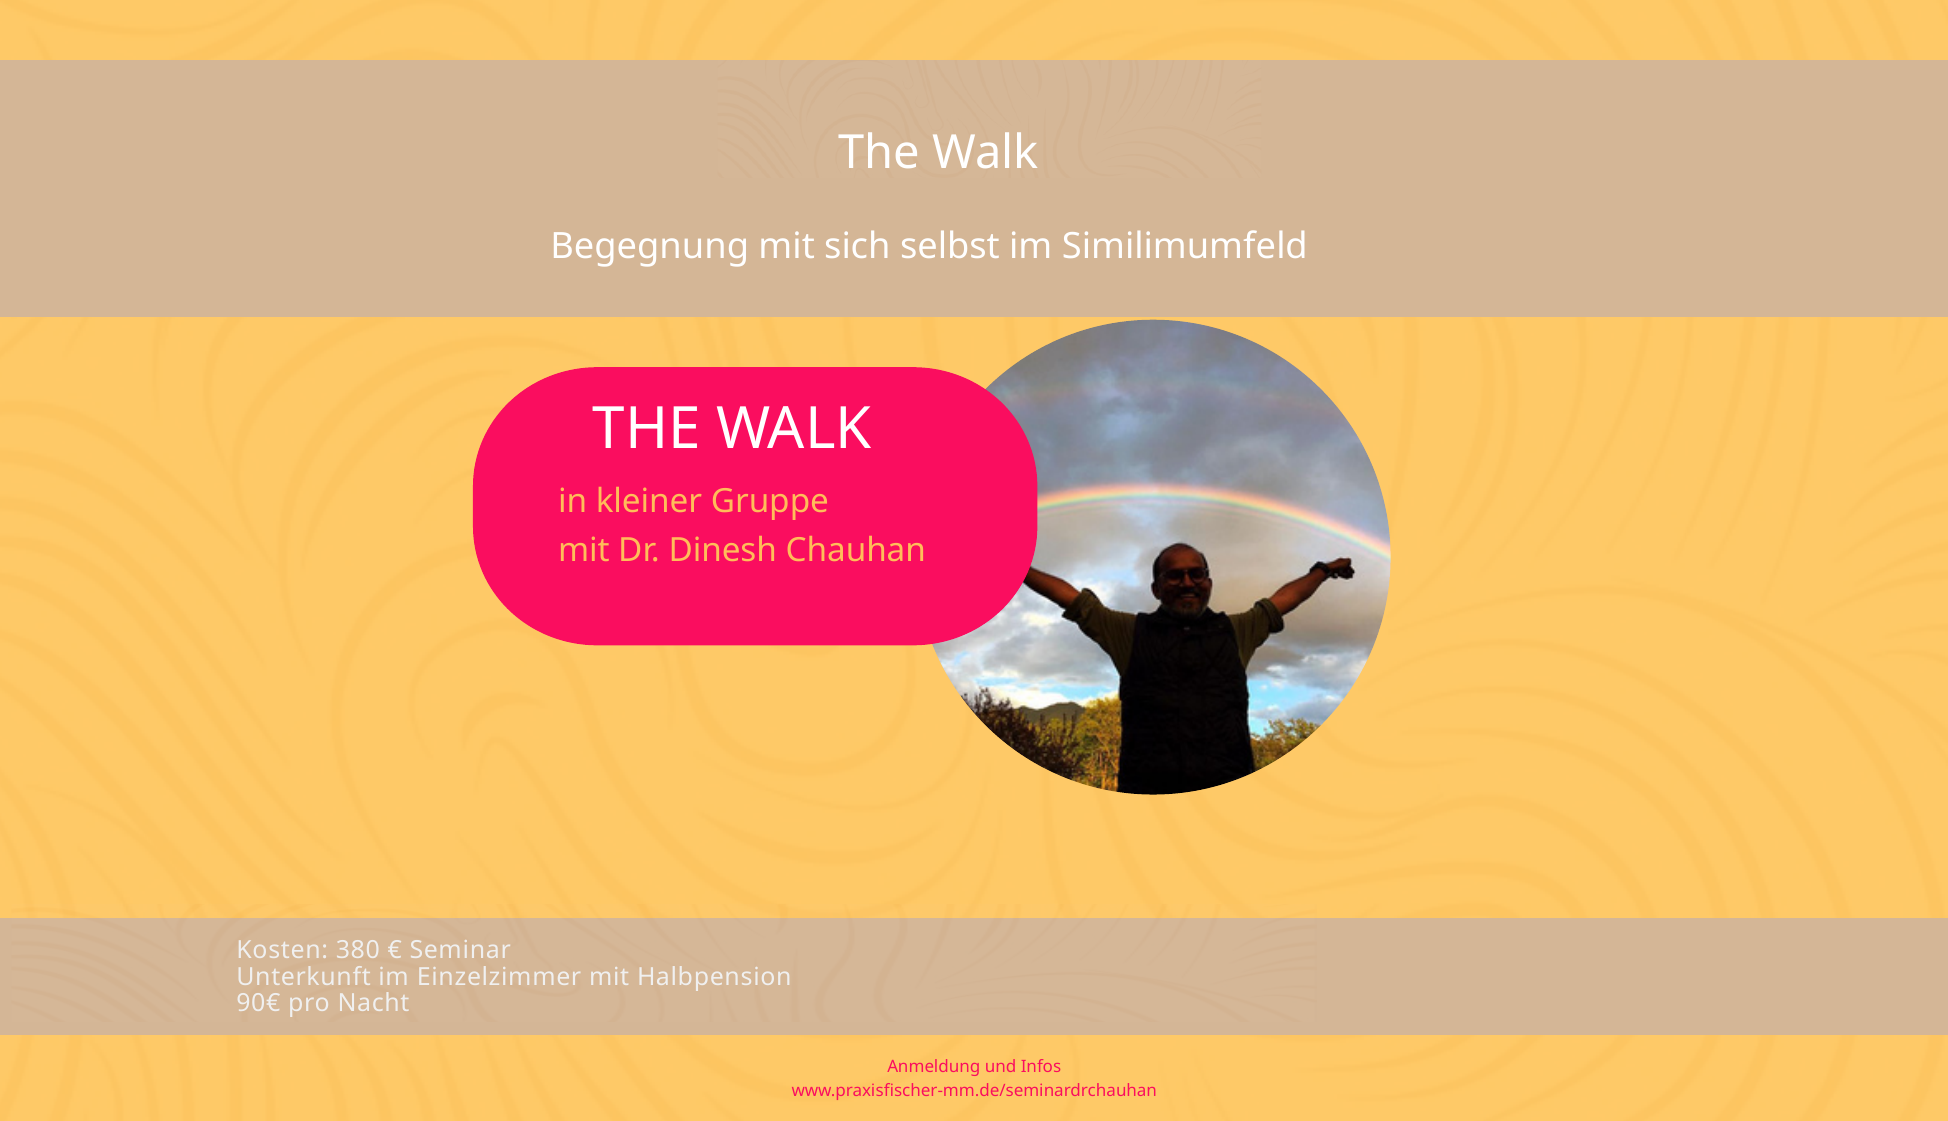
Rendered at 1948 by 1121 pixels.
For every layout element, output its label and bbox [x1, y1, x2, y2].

picture [0, 317, 1948, 917]
picture [0, 1036, 1948, 1121]
text_box [472, 366, 1038, 646]
text_box [0, 60, 1948, 317]
text_box [915, 319, 1391, 795]
picture [0, 0, 1948, 60]
text_box [0, 917, 1948, 1036]
